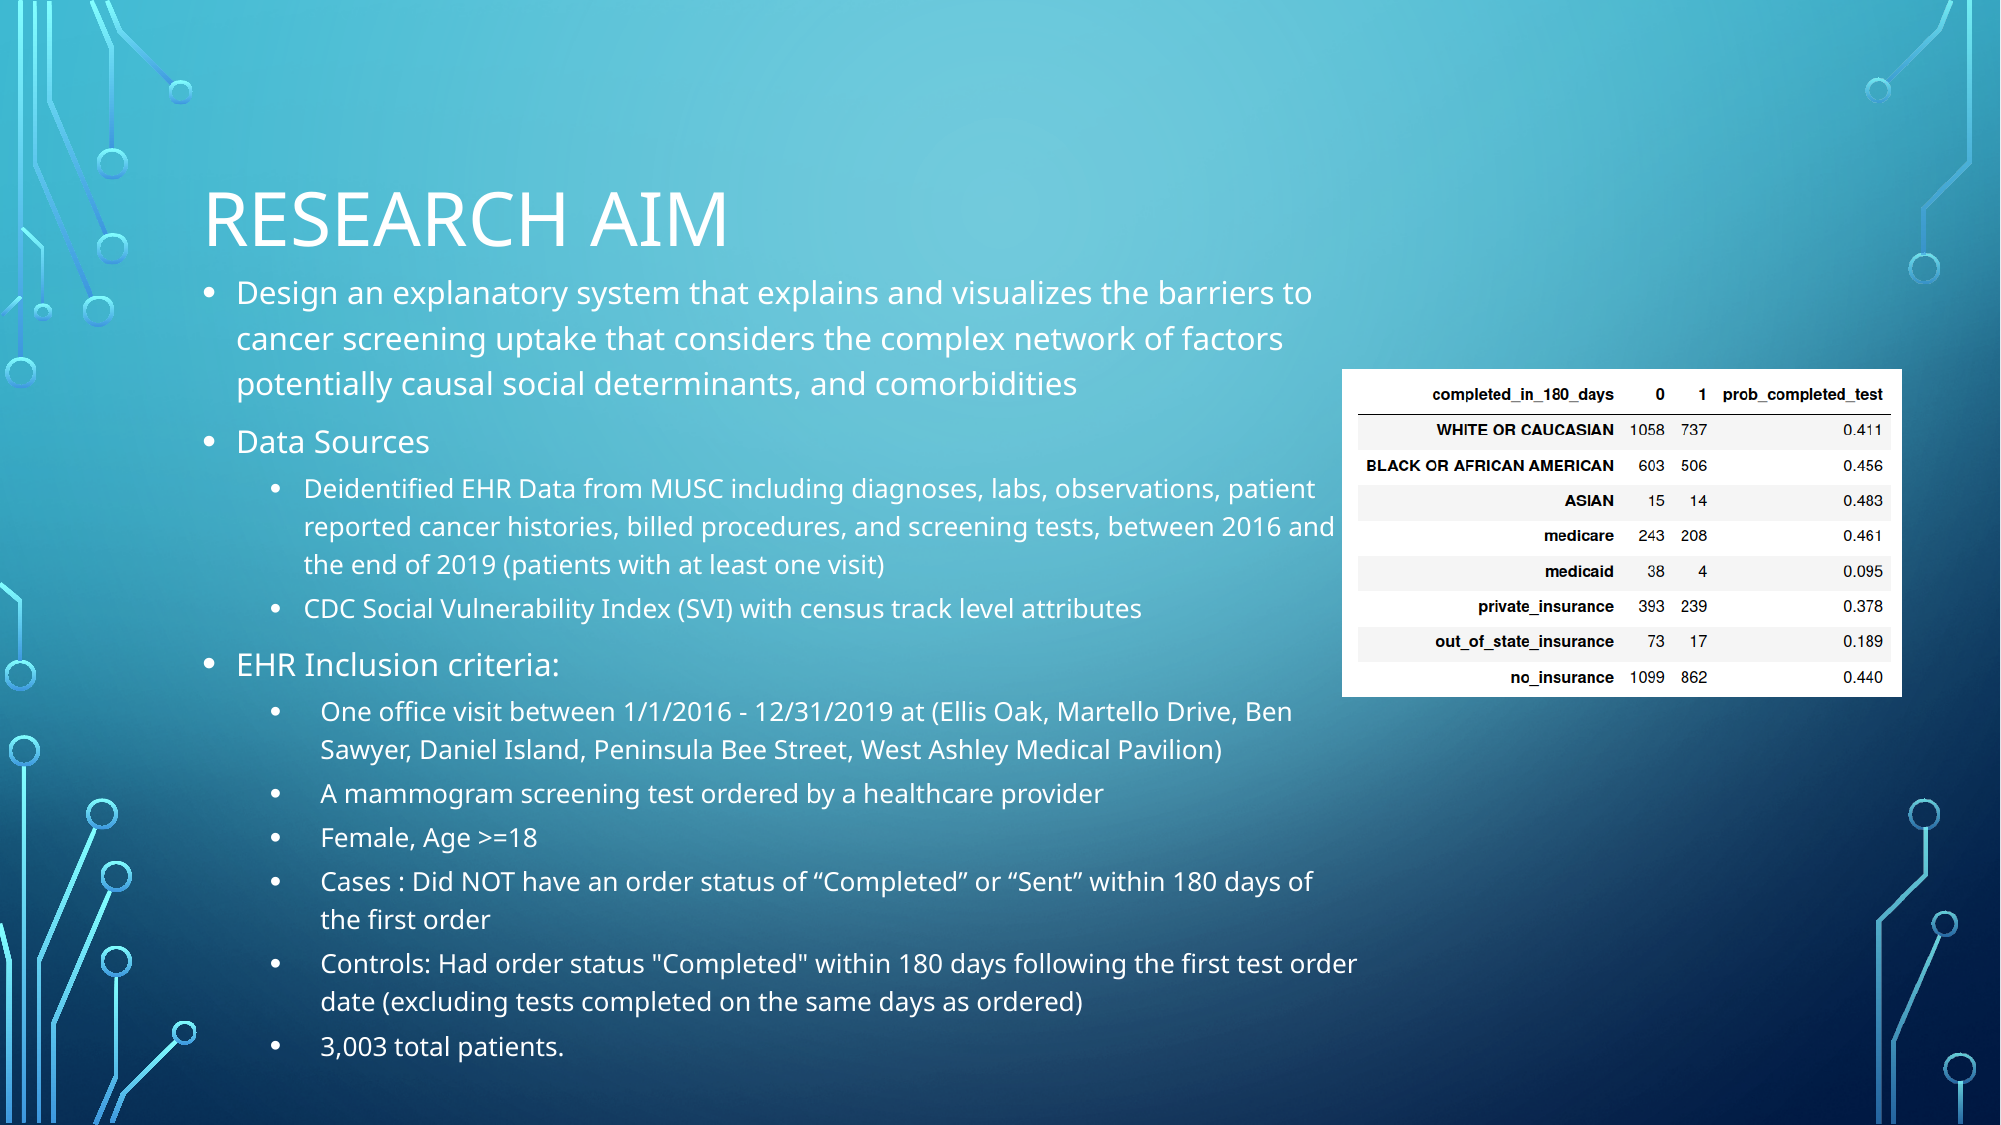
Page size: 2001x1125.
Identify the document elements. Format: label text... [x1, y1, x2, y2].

title Research AIM [187, 101, 1813, 344]
list Design an explanatory system that explains and visualizes the barriers to cancer screening uptake that considers the complex network of factors potentially causal social determinants, and comorbidities Data Sources Deidentified EHR Data from MUSC including diagnoses, labs, observations, patient reported cancer histories, billed procedures, and screening tests, between 2016 and the end of 2019 (patients with at least one visit) CDC Social Vulnerability Index (SVI) with census track level attributes EHR Inclusion criteria: One office visit between 1/1/2016 - 12/31/2019 at (Ellis Oak, Martello Drive, Ben Sawyer, Daniel Island, Peninsula Bee Street, West Ashley Medical Pavilion) A mammogram screening test ordered by a healthcare provider Female, Age >=18 Cases : Did NOT have an order status of “Completed” or “Sent” within 180 days of the first order Controls: Had order status "Completed" within 180 days following the first test order date (excluding tests completed on the same days as ordered) 3,003 total patients. [187, 258, 1375, 1075]
picture [1341, 368, 1902, 697]
